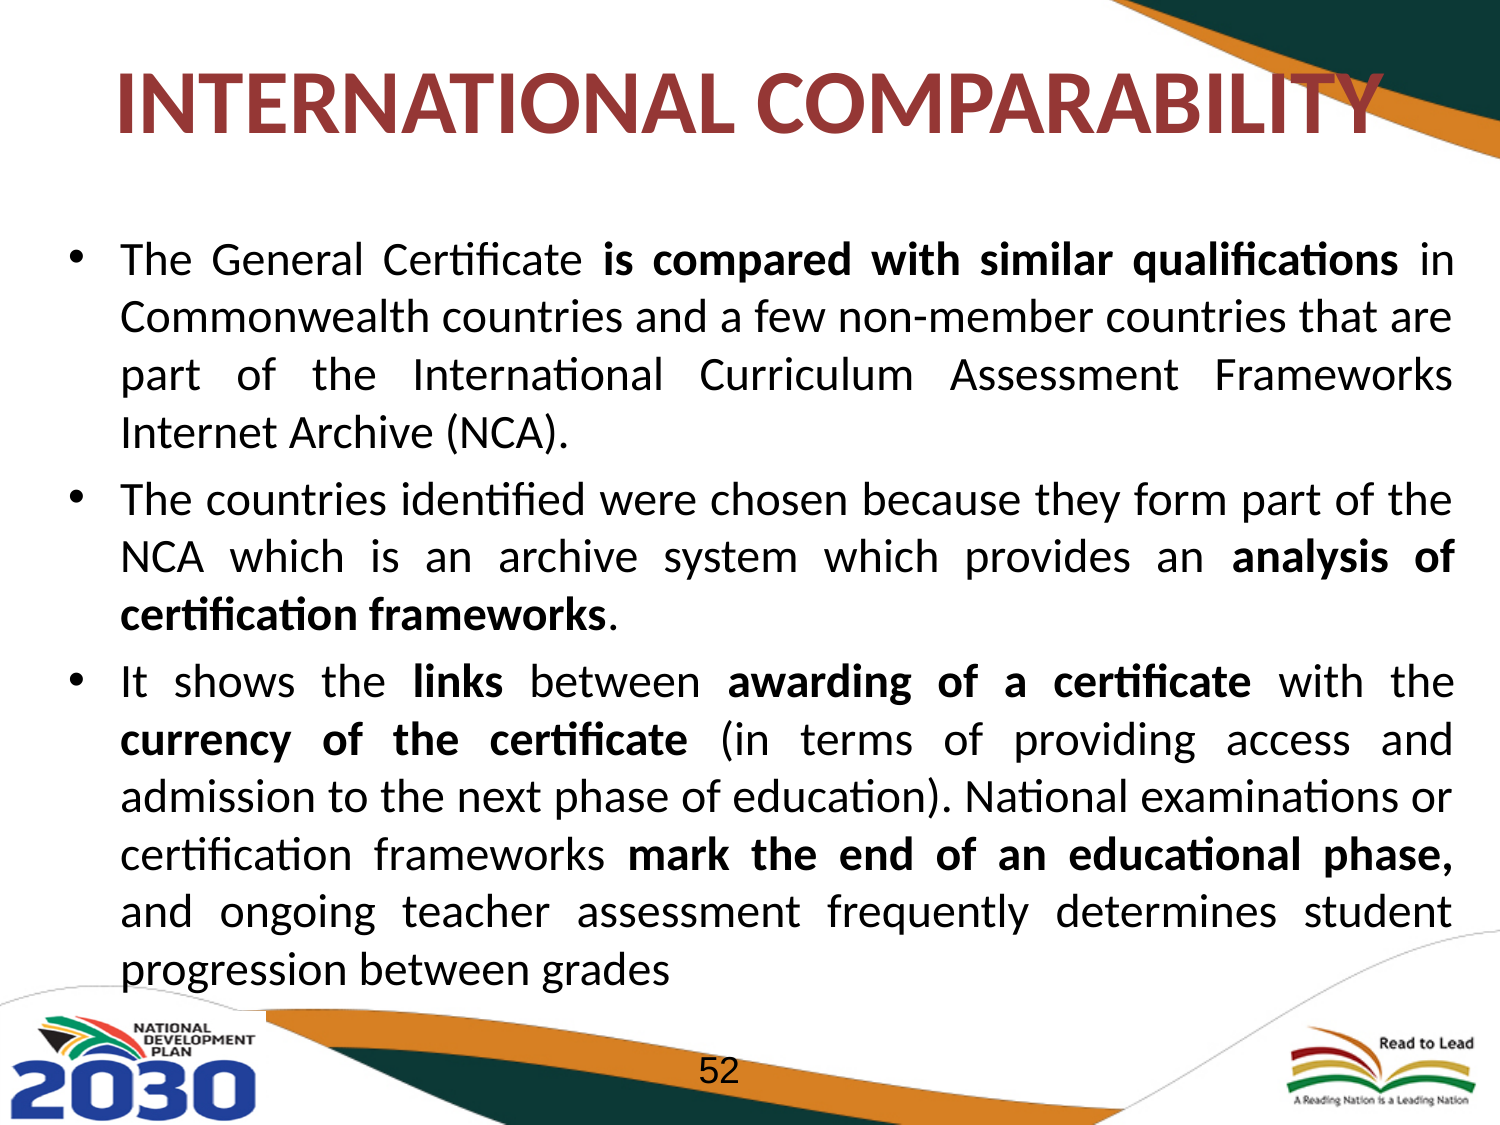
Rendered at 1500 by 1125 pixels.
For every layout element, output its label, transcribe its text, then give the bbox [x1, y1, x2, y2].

text_box 52 [683, 1039, 755, 1099]
list The General Certificate is compared with similar qualifications in Commonwealth countries and a few non-member countries that are part of the International Curriculum Assessment Frameworks Internet Archive (NCA). The countries identified were chosen because they form part of the NCA which is an archive system which provides an analysis of certification frameworks. It shows the links between awarding of a certificate with the currency of the certificate (in terms of providing access and admission to the next phase of education). National examinations or certification frameworks mark the end of an educational phase, and ongoing teacher assessment frequently determines student progression between grades [53, 219, 1471, 1012]
picture [0, 0, 1500, 1125]
title INTERNATIONAL COMPARABILITY [75, 3, 1425, 192]
